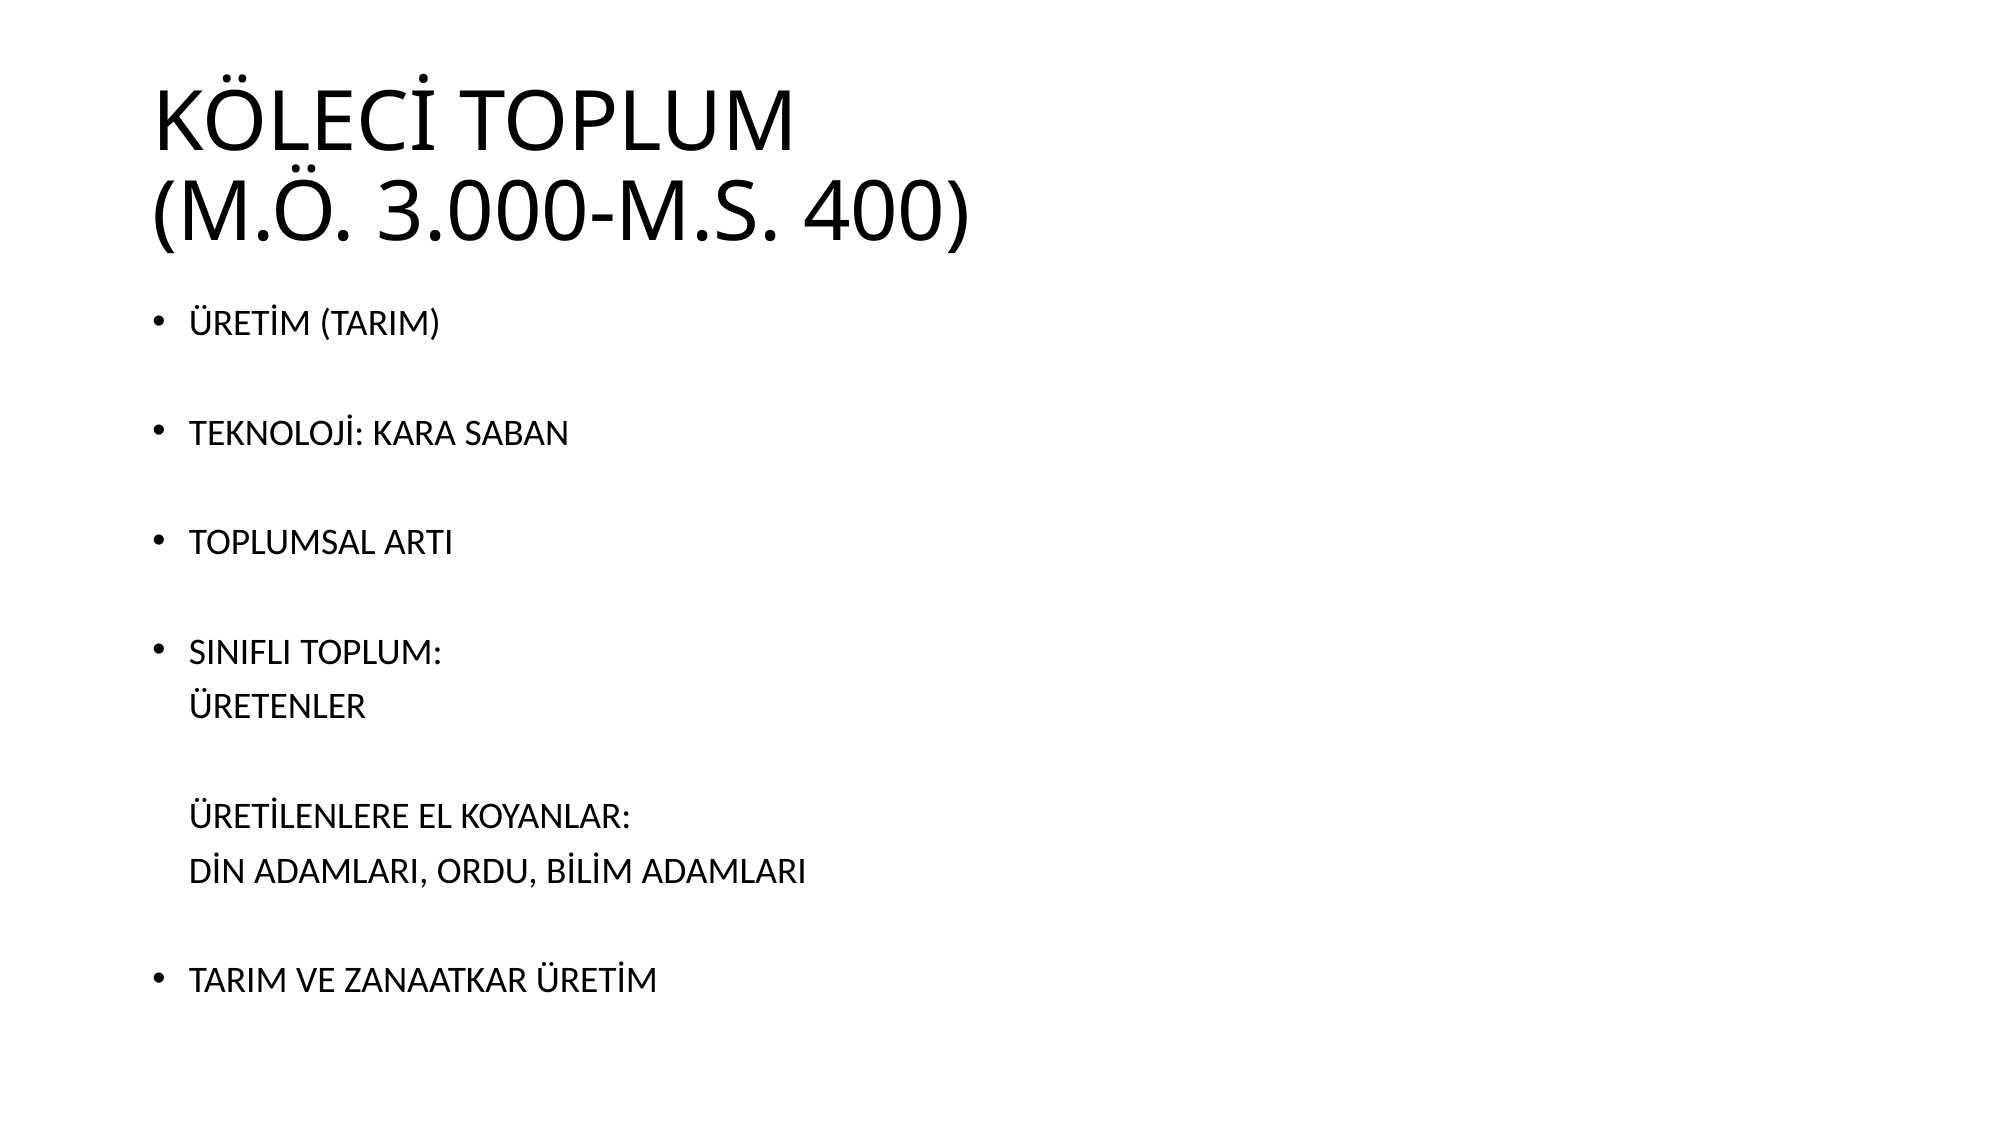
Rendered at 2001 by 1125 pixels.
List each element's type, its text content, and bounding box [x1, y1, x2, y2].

list ÜRETİM (TARIM) TEKNOLOJİ: KARA SABAN TOPLUMSAL ARTI SINIFLI TOPLUM: ÜRETENLER ÜRETİLENLERE EL KOYANLAR: DİN ADAMLARI, ORDU, BİLİM ADAMLARI TARIM VE ZANAATKAR ÜRETİM [137, 299, 1863, 1014]
title KÖLECİ TOPLUM (M.Ö. 3.000-M.S. 400) [137, 59, 1863, 278]
